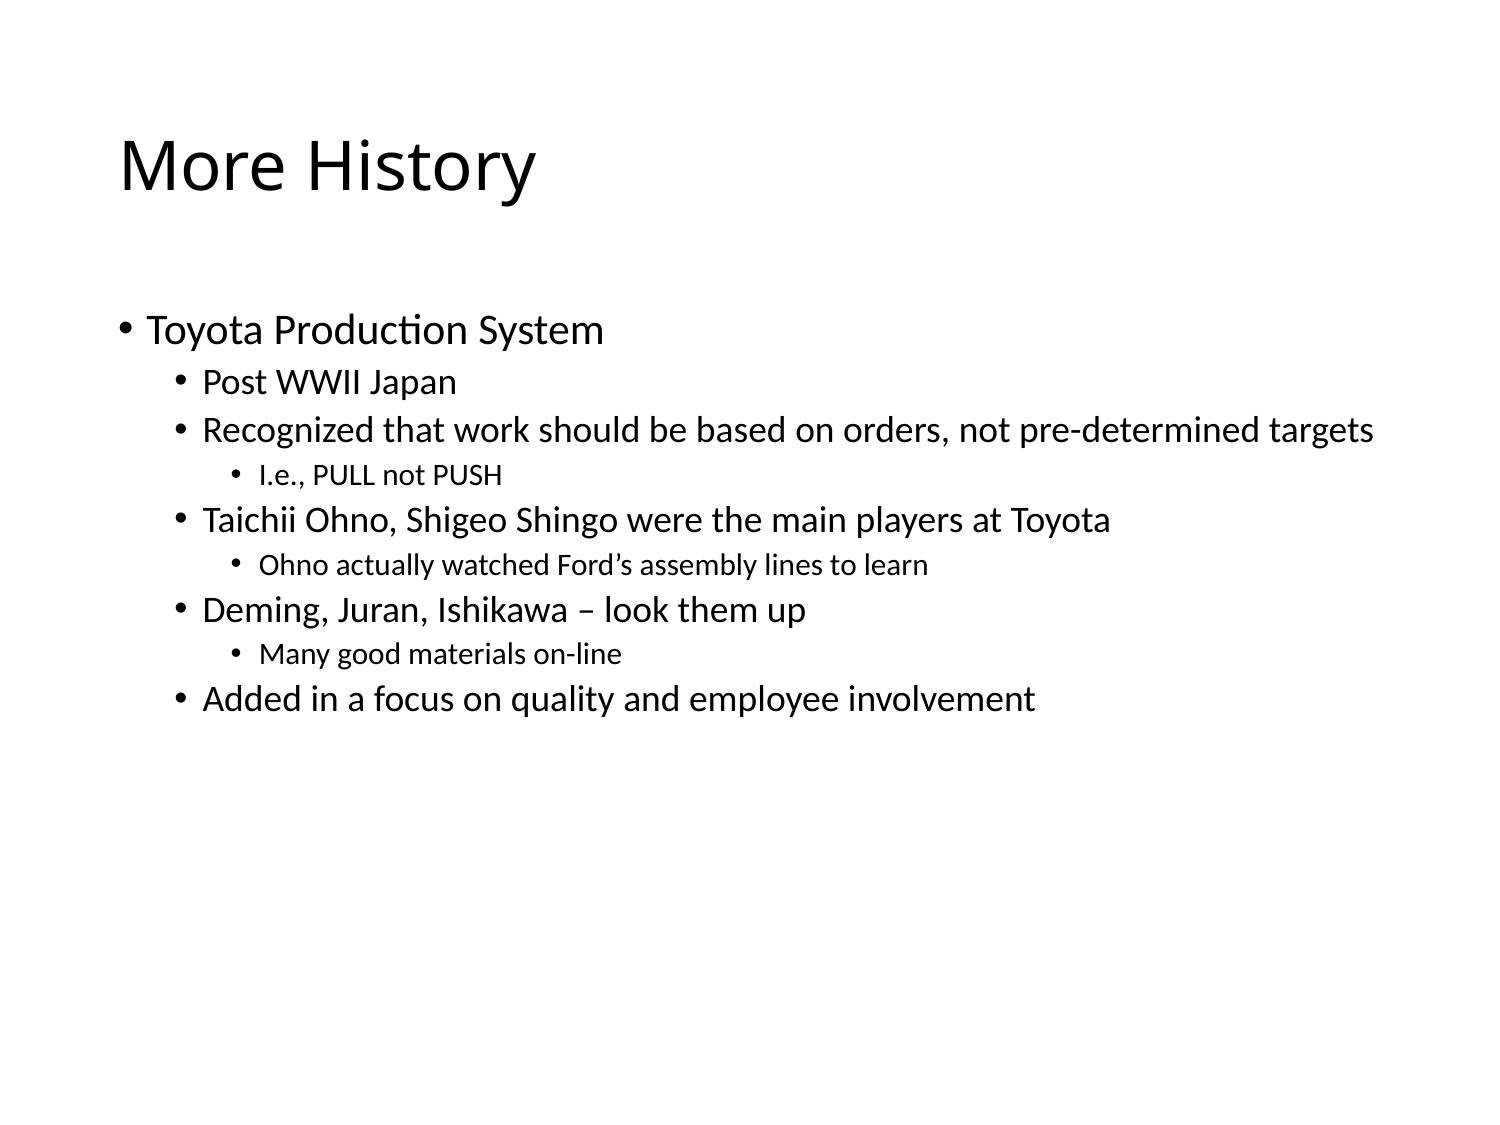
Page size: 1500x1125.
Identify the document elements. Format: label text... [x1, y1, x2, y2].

title More History [103, 59, 1397, 278]
list Toyota Production System Post WWII Japan Recognized that work should be based on orders, not pre-determined targets I.e., PULL not PUSH Taichii Ohno, Shigeo Shingo were the main players at Toyota Ohno actually watched Ford’s assembly lines to learn Deming, Juran, Ishikawa – look them up Many good materials on-line Added in a focus on quality and employee involvement [103, 299, 1397, 1014]
